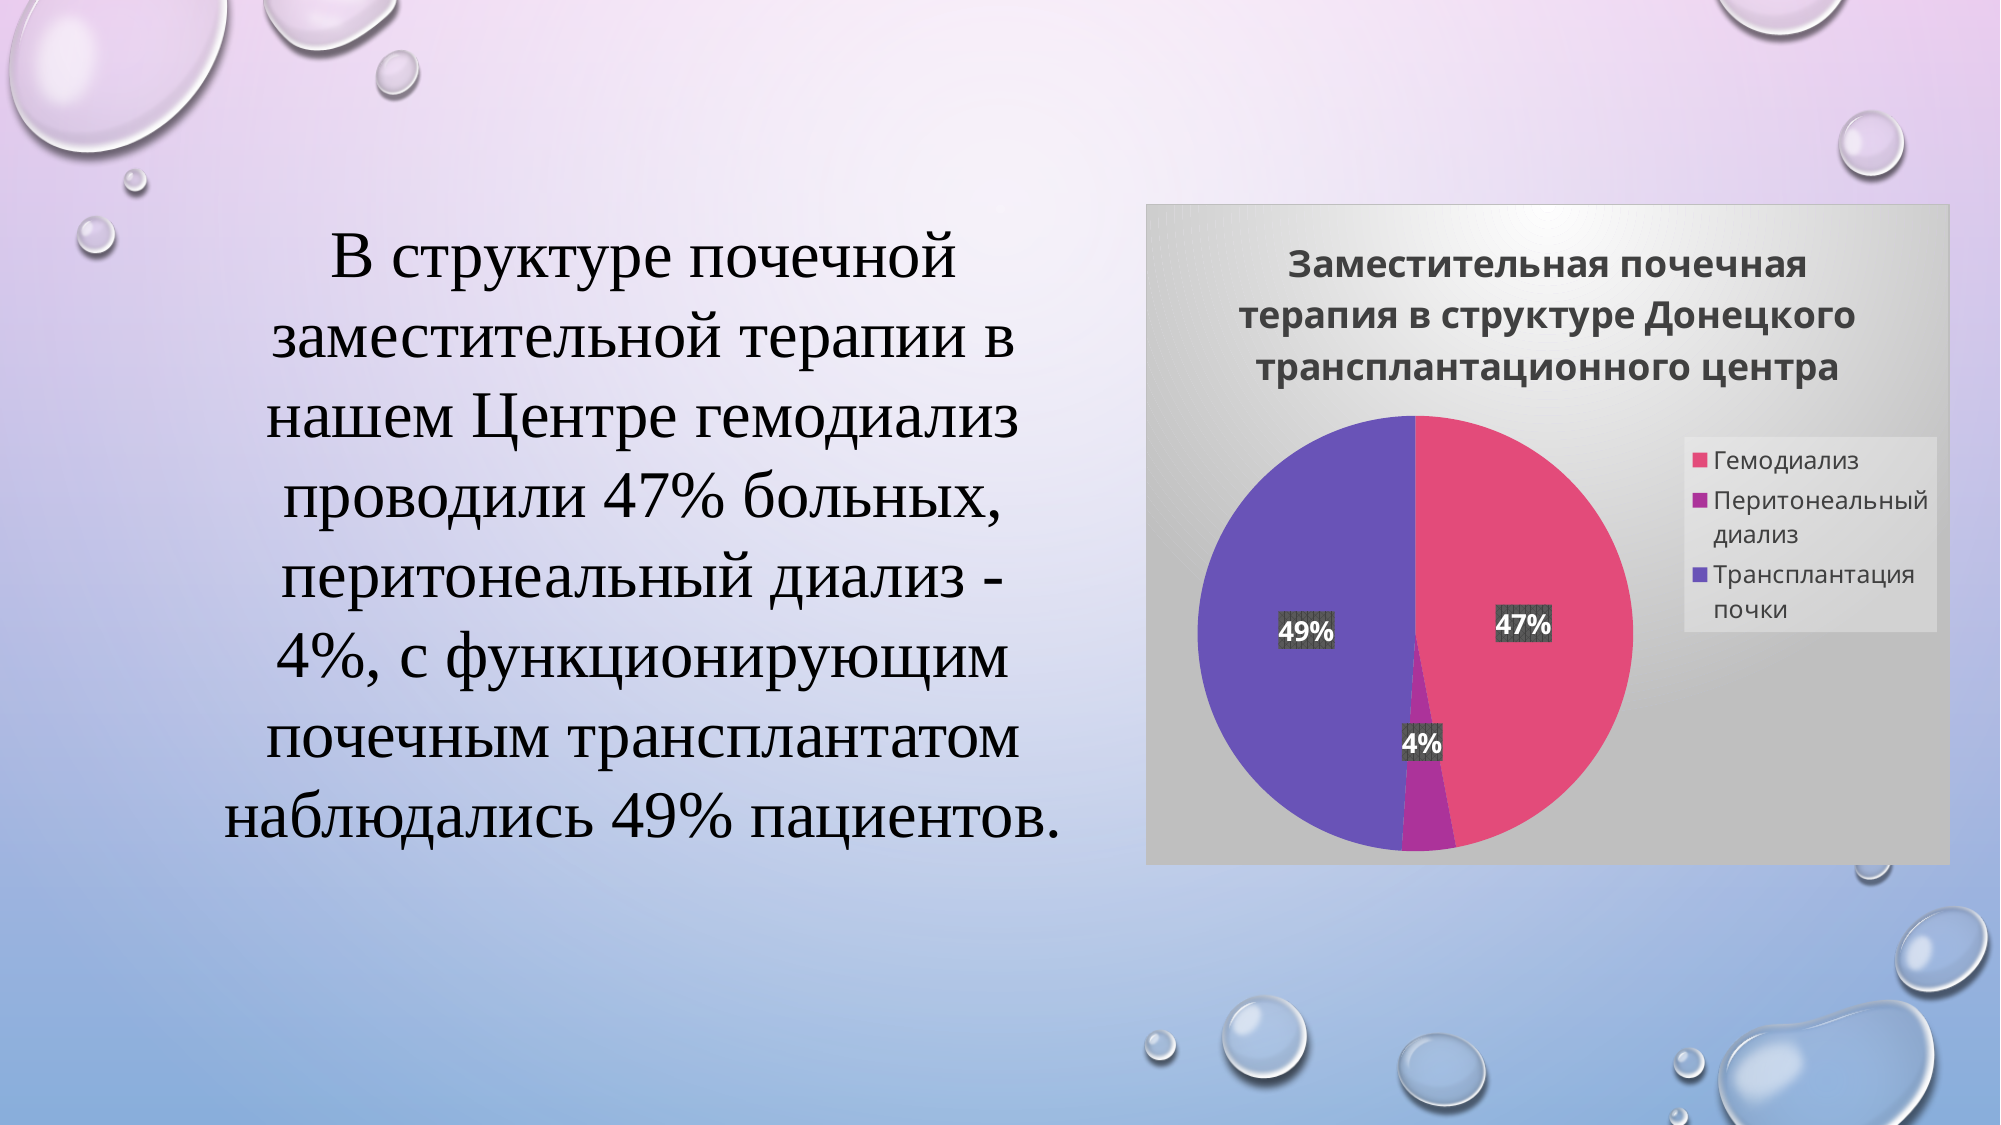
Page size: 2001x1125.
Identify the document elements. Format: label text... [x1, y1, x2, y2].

picture [0, 0, 2000, 1125]
chart [1145, 203, 1951, 866]
text_box В структуре почечной заместительной терапии в нашем Центре гемодиализ проводили 47% больных, перитонеальный диализ - 4%, с функционирующим почечным трансплантатом наблюдались 49% пациентов. [207, 203, 1080, 859]
